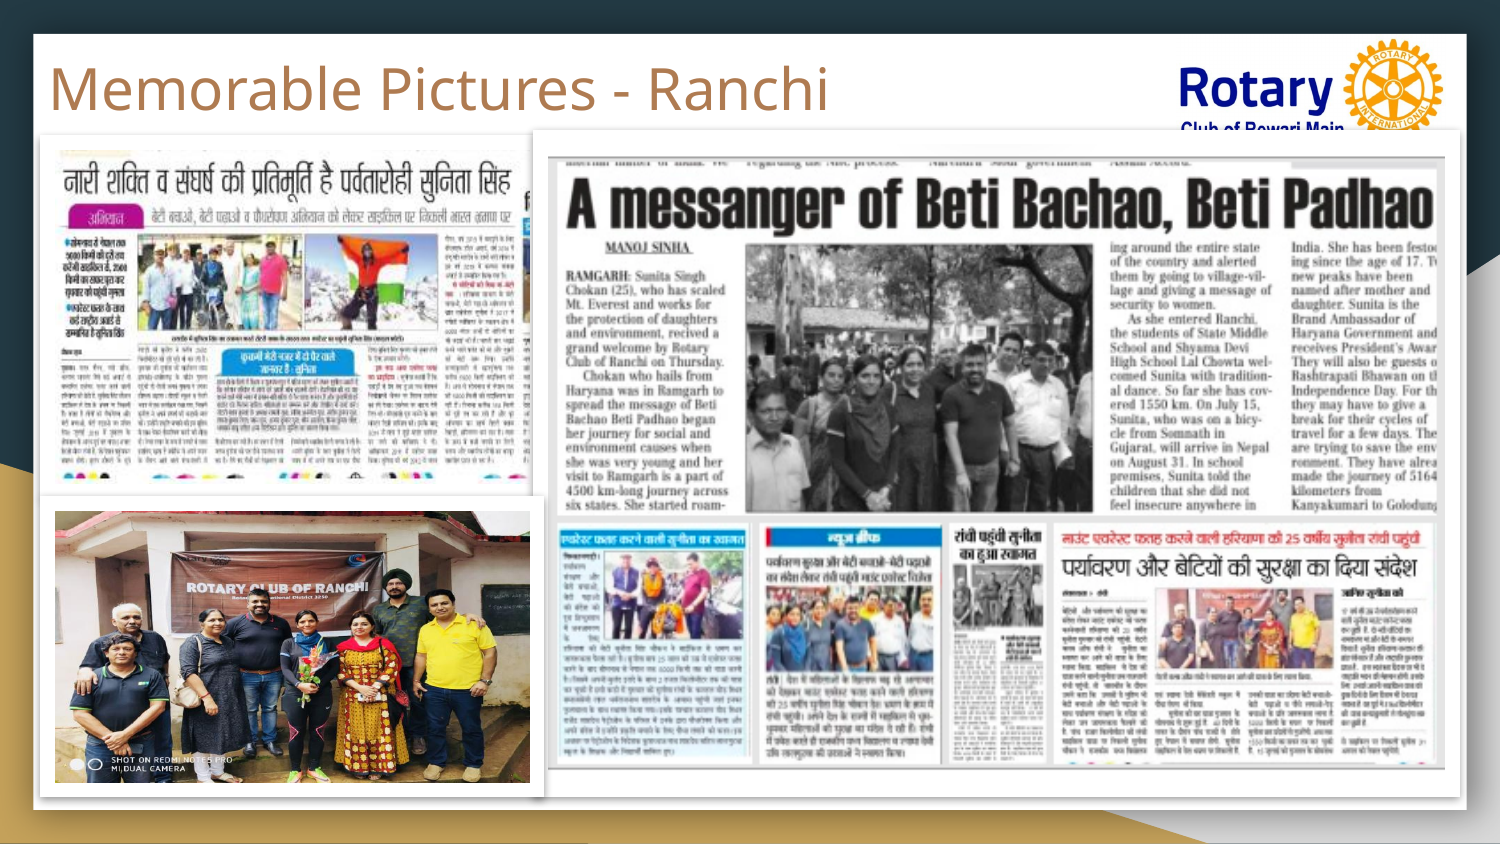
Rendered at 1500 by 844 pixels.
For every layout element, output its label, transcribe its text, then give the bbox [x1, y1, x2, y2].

picture [54, 510, 531, 783]
picture [547, 34, 1446, 783]
title Memorable Pictures - Ranchi [34, 36, 1172, 134]
picture [54, 149, 531, 485]
